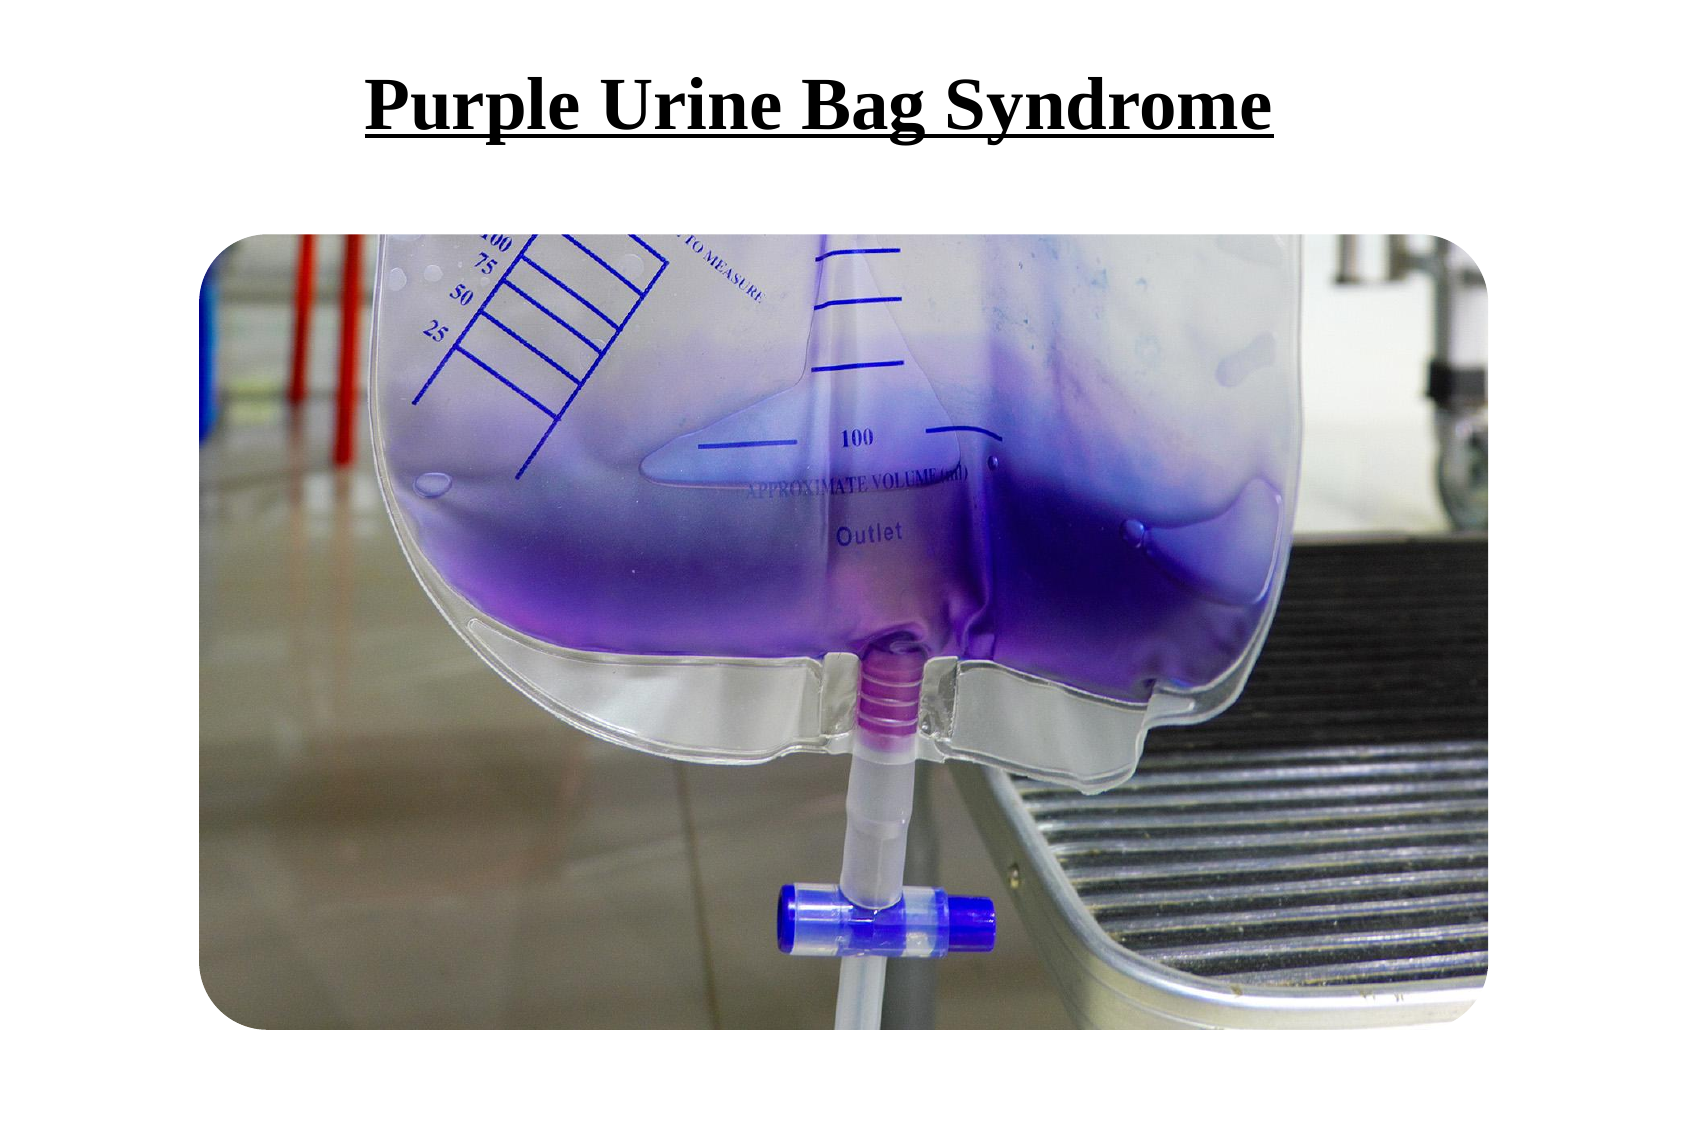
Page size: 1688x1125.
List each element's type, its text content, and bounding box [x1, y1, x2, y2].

text_box Purple Urine Bag Syndrome [349, 46, 1477, 152]
picture [198, 234, 1489, 1031]
